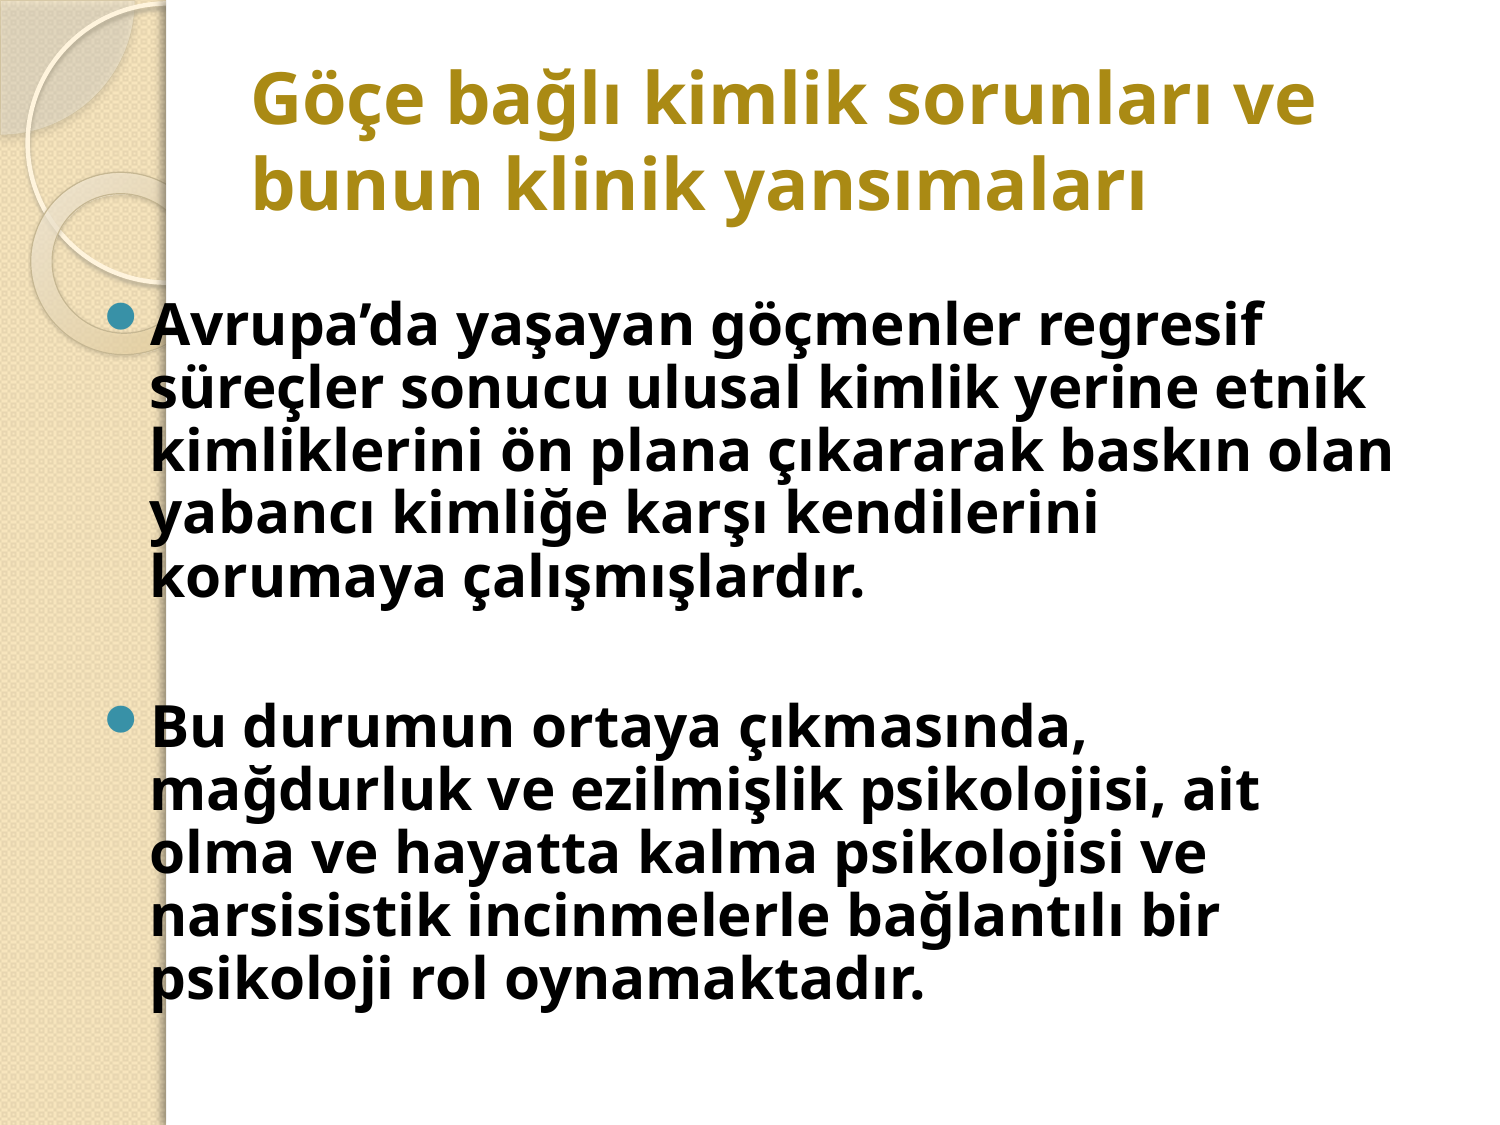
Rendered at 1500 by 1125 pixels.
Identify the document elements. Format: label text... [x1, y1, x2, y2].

list Avrupa’da yaşayan göçmenler regresif süreçler sonucu ulusal kimlik yerine etnik kimliklerini ön plana çıkararak baskın olan yabancı kimliğe karşı kendilerini korumaya çalışmışlardır. Bu durumun ortaya çıkmasında, mağdurluk ve ezilmişlik psikolojisi, ait olma ve hayatta kalma psikolojisi ve narsisistik incinmelerle bağlantılı bir psikoloji rol oynamaktadır. [75, 287, 1425, 1007]
title Göçe bağlı kimlik sorunları ve bunun klinik yansımaları [235, 45, 1466, 233]
